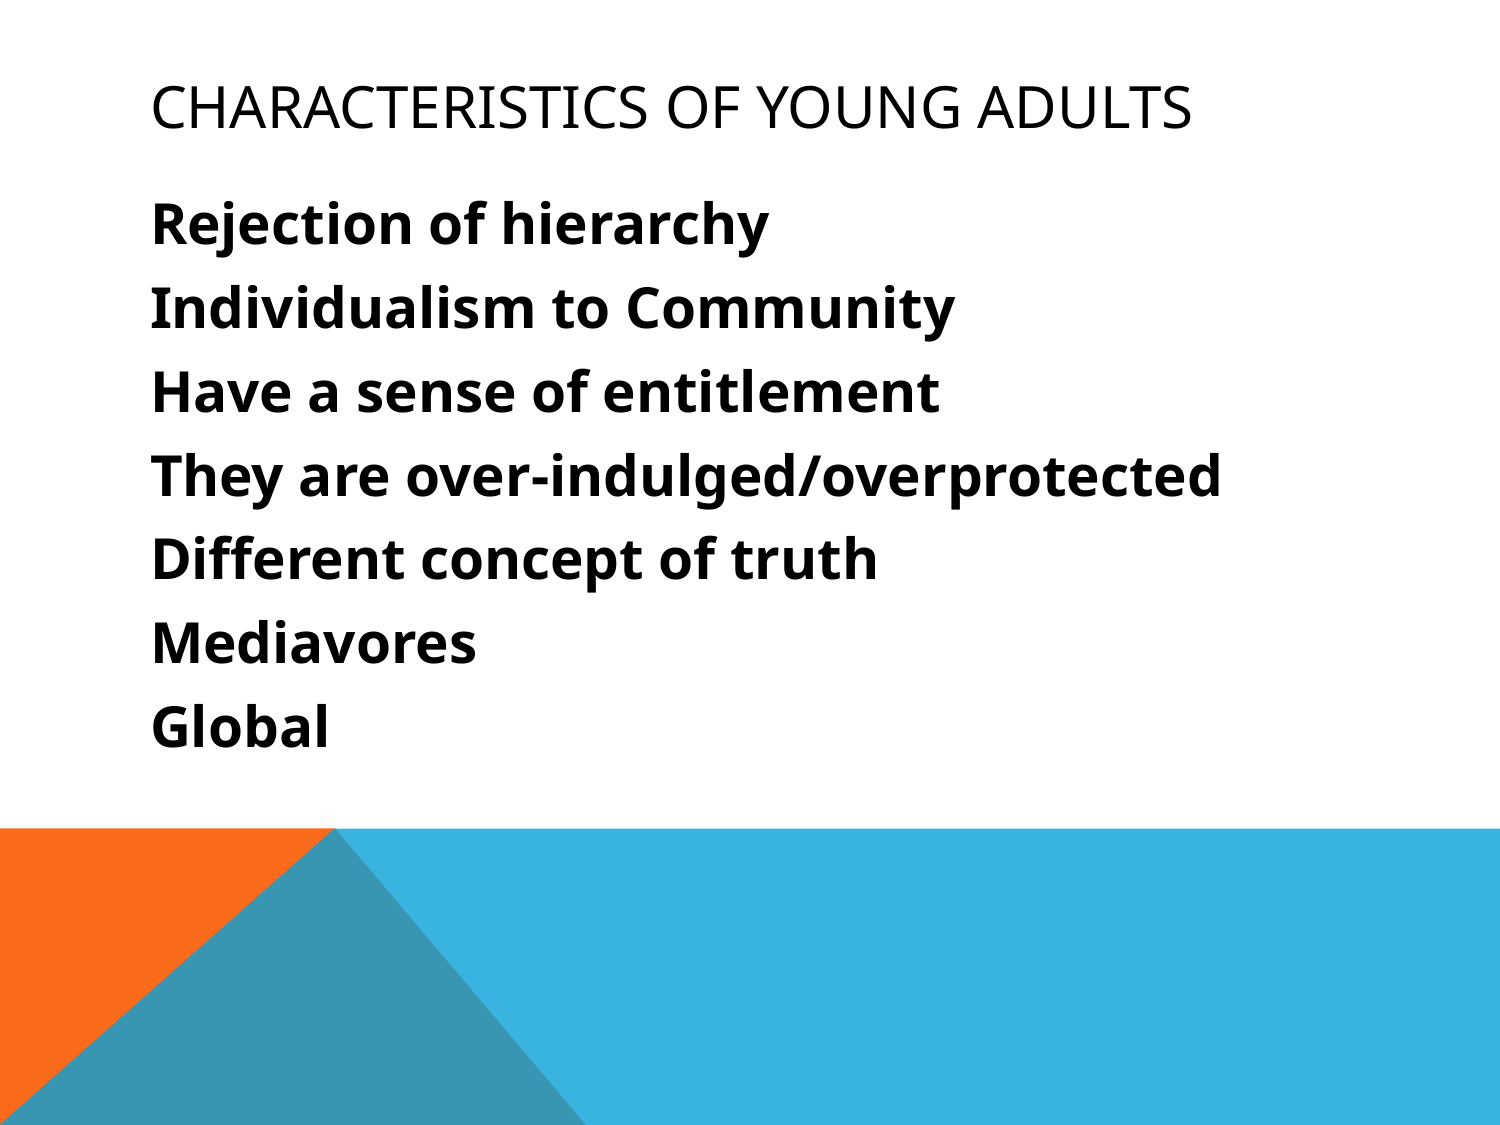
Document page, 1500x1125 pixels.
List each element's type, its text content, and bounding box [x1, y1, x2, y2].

list Rejection of hierarchy Individualism to Community Have a sense of entitlement They are over-indulged/overprotected Different concept of truth Mediavores Global [135, 180, 1369, 768]
title Characteristics of Young Adults [135, 60, 1369, 150]
